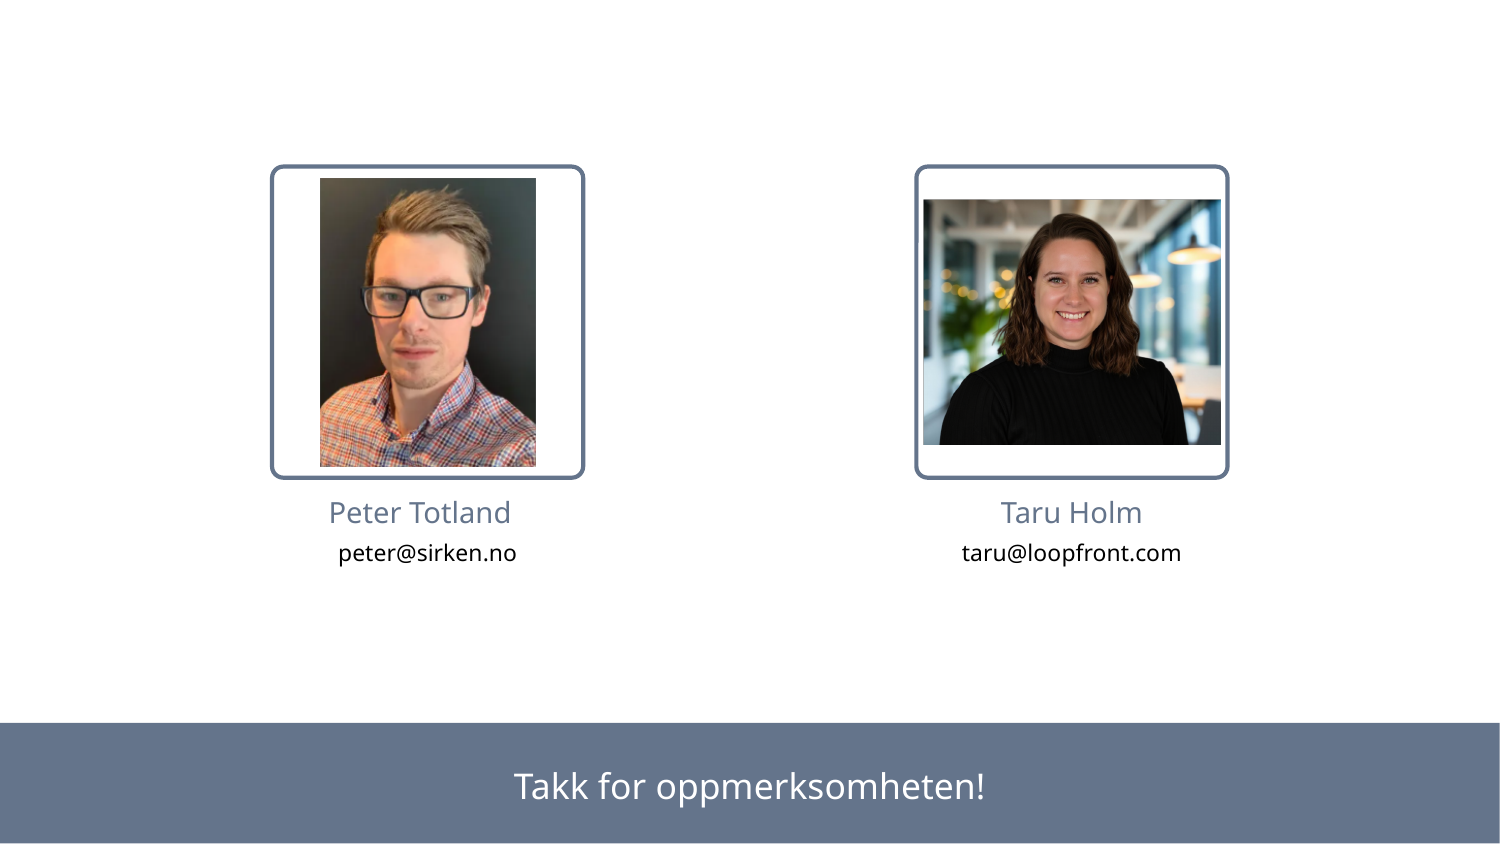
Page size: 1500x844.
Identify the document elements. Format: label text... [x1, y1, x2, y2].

picture [916, 166, 1228, 478]
text_box peter@sirken.no [327, 533, 528, 562]
text_box [0, 722, 1500, 844]
text_box Peter Totland [327, 489, 528, 522]
picture [271, 166, 584, 478]
text_box taru@loopfront.com [950, 533, 1194, 562]
text_box Takk for oppmerksomheten! [507, 762, 993, 803]
text_box Taru Holm [950, 489, 1194, 522]
